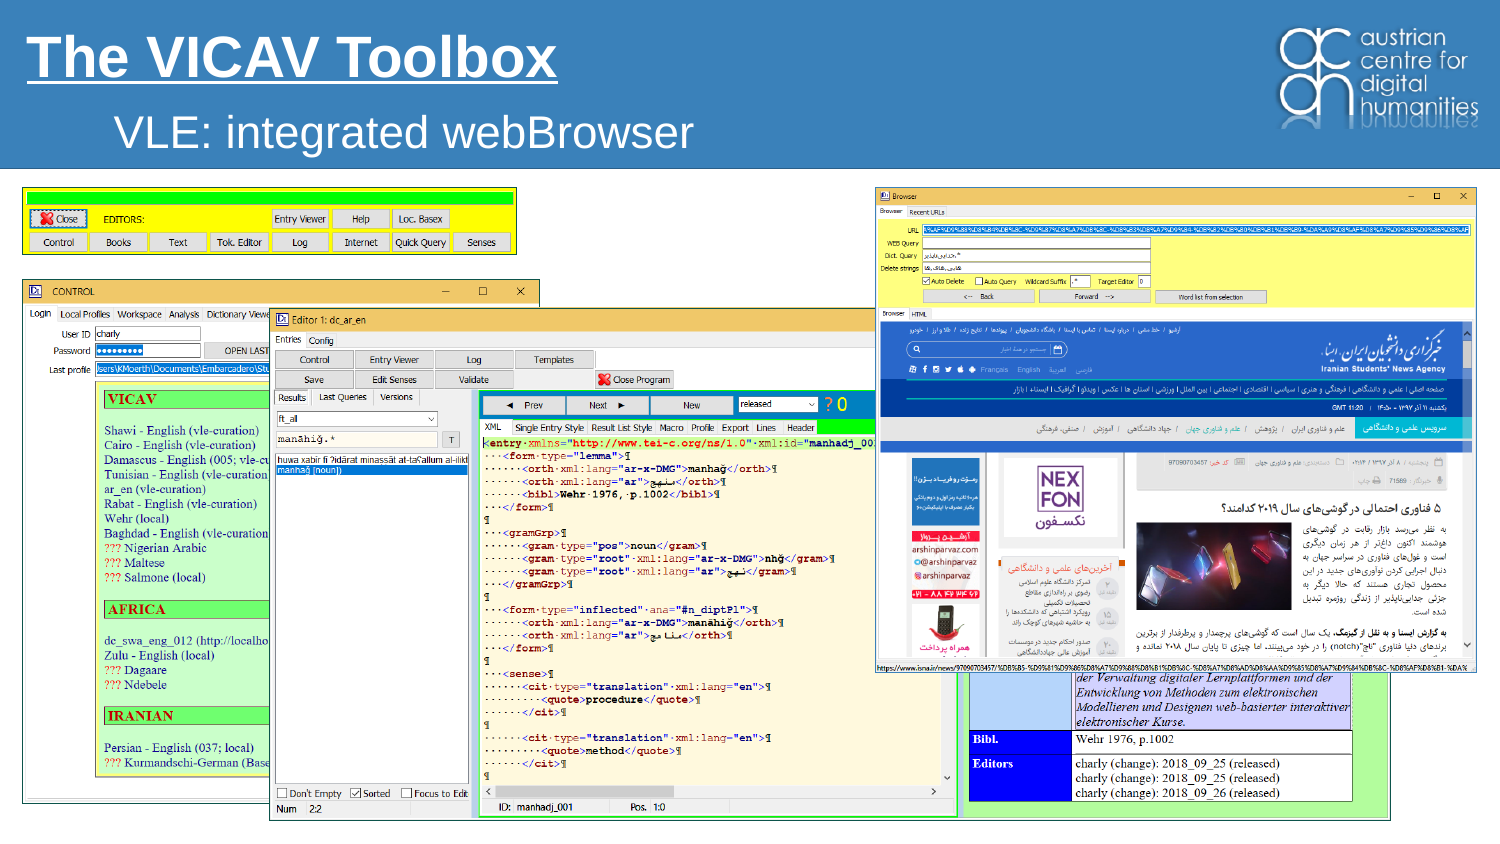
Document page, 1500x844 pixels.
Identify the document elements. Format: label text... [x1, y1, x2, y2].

picture [22, 187, 518, 255]
picture [1362, 23, 1480, 129]
list VLE: integrated webBrowser [98, 87, 1449, 164]
title The VICAV Toolbox [11, 0, 1362, 89]
picture [22, 187, 1477, 821]
